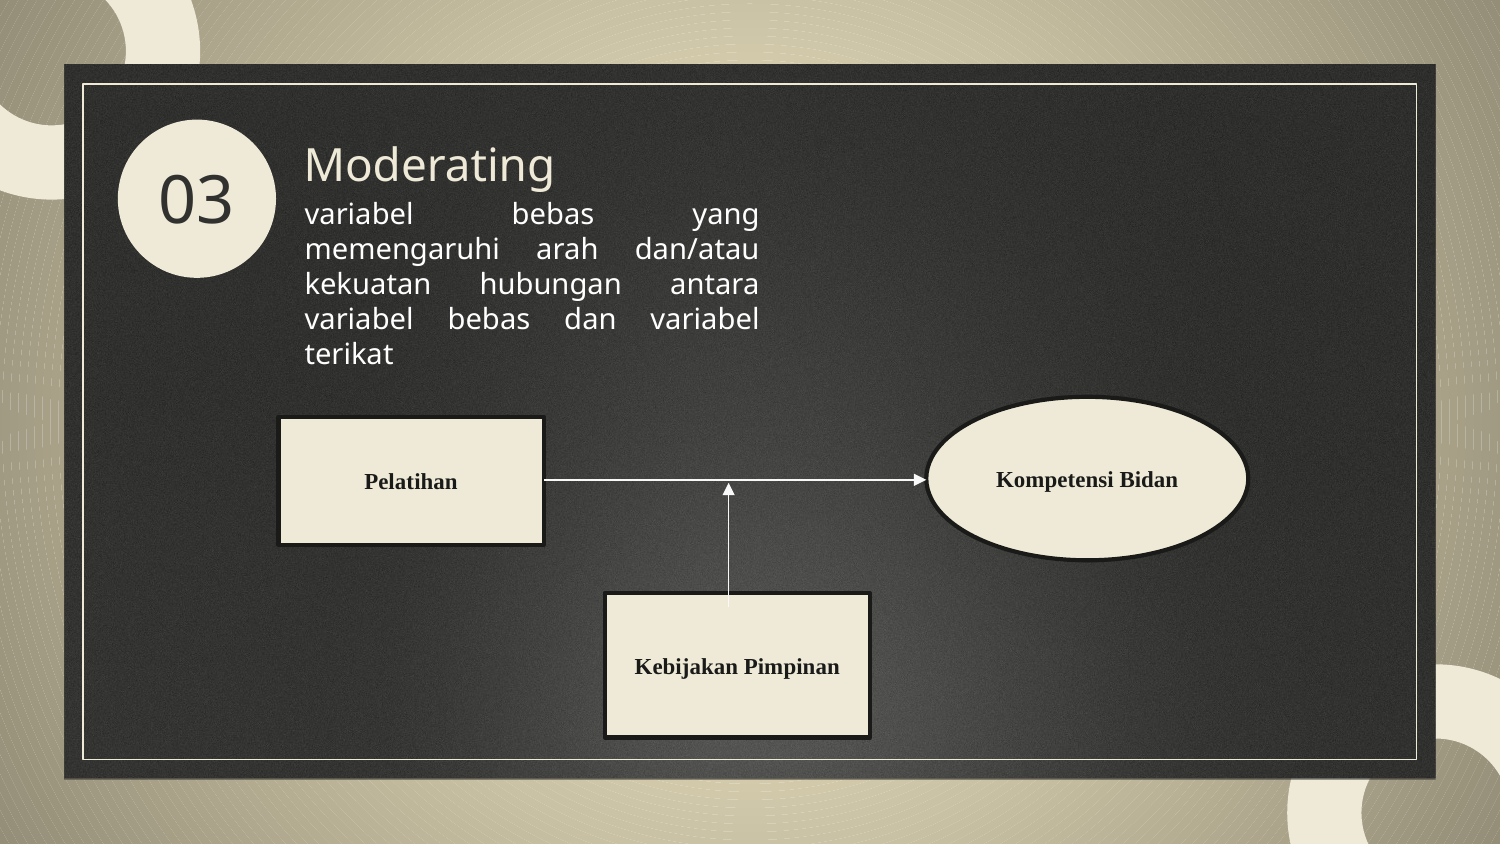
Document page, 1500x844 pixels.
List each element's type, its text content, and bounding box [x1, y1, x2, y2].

text_box Kompetensi Bidan [924, 394, 1251, 563]
text_box Pelatihan [276, 415, 546, 547]
title 03 [110, 142, 283, 245]
subtitle Moderating [288, 120, 636, 181]
text_box [141, 119, 253, 142]
text_box [132, 245, 262, 278]
subtitle variabel bebas yang memengaruhi arah dan/atau kekuatan hubungan antara variabel bebas dan variabel terikat [289, 180, 775, 267]
text_box Kebijakan Pimpinan [603, 591, 872, 740]
